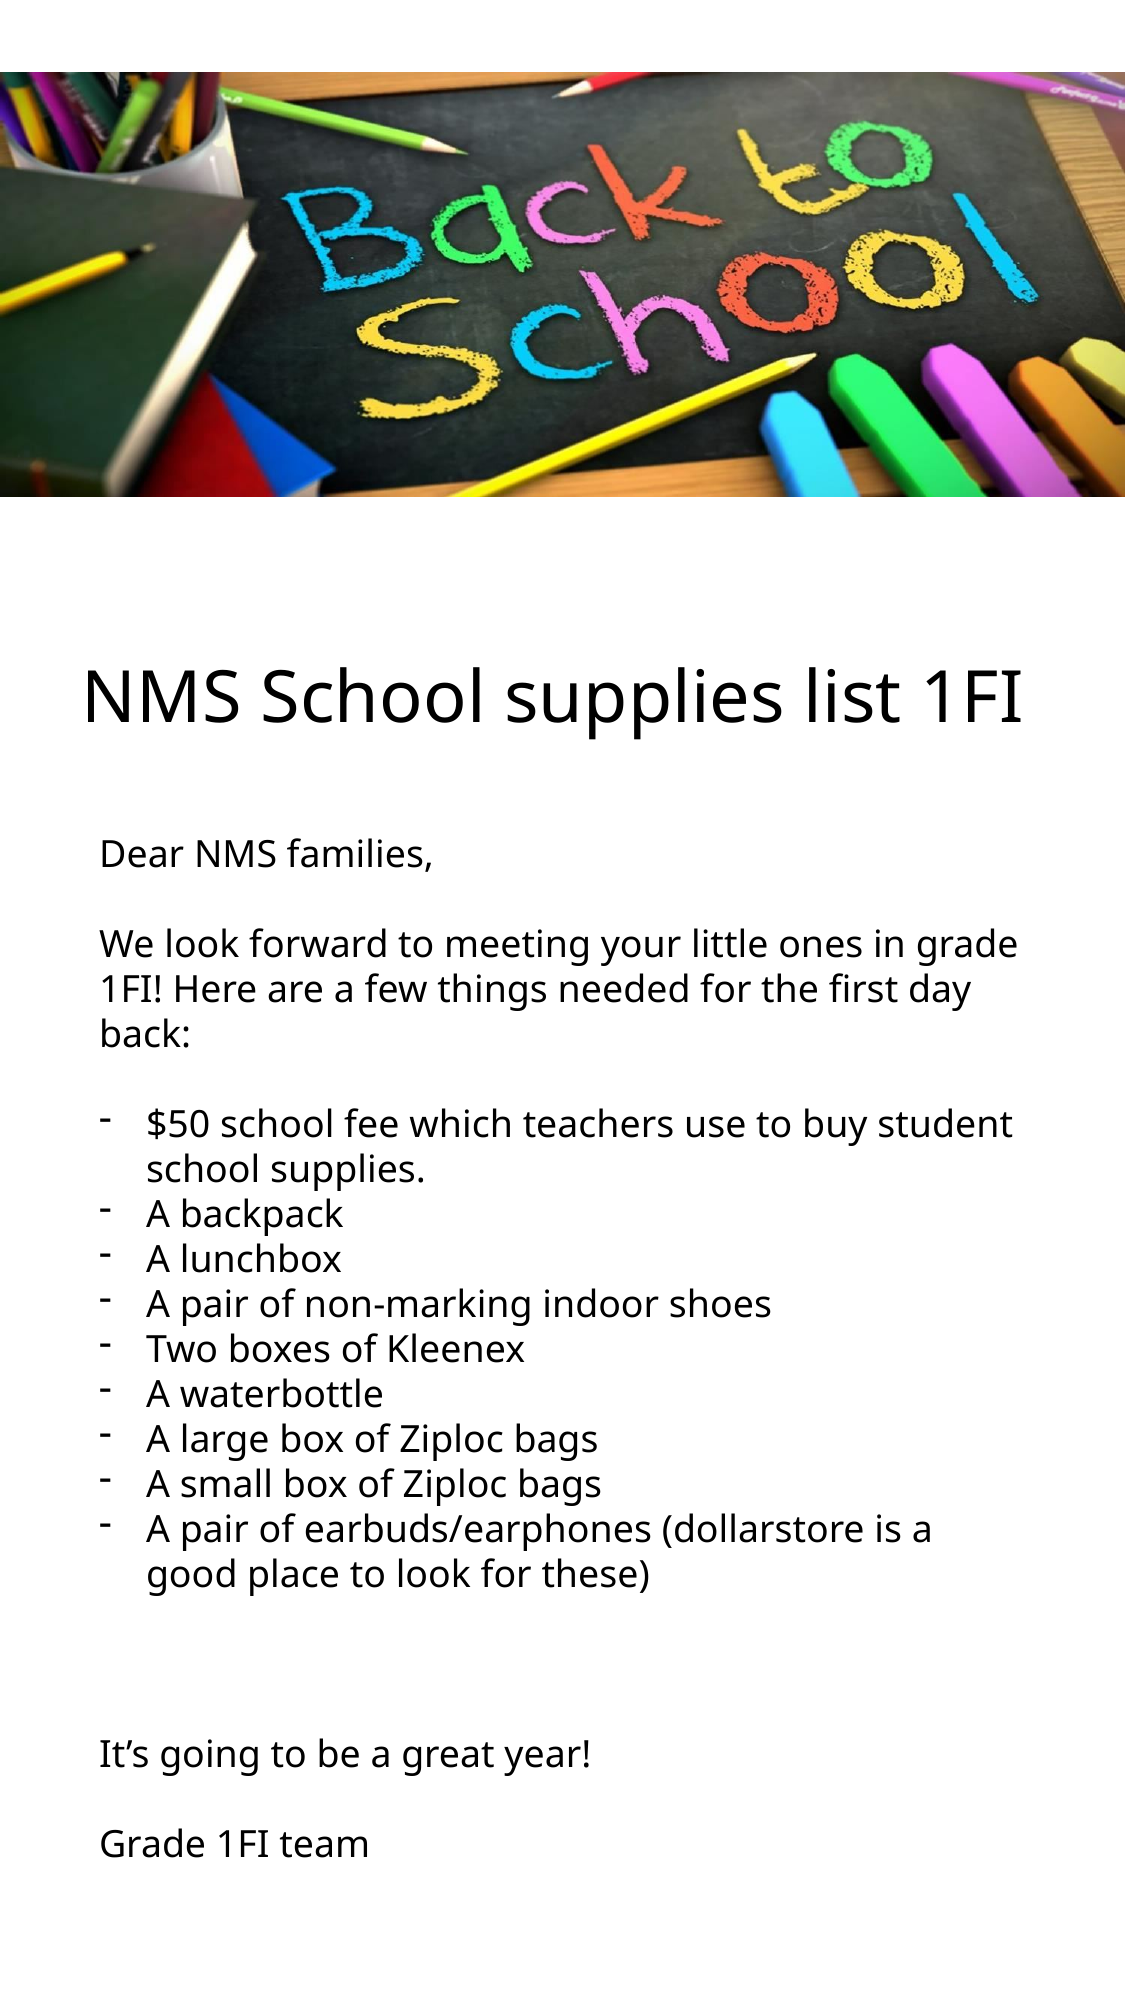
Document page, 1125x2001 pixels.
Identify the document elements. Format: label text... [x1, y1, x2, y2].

title NMS School supplies list 1FI [65, 572, 1041, 746]
text_box Dear NMS families, We look forward to meeting your little ones in grade 1FI! Here are a few things needed for the first day back: $50 school fee which teachers use to buy student school supplies. A backpack A lunchbox A pair of non-marking indoor shoes Two boxes of Kleenex A waterbottle A large box of Ziploc bags A small box of Ziploc bags A pair of earbuds/earphones (dollarstore is a good place to look for these) It’s going to be a great year! Grade 1FI team [84, 822, 1041, 1873]
picture [0, 72, 1125, 497]
